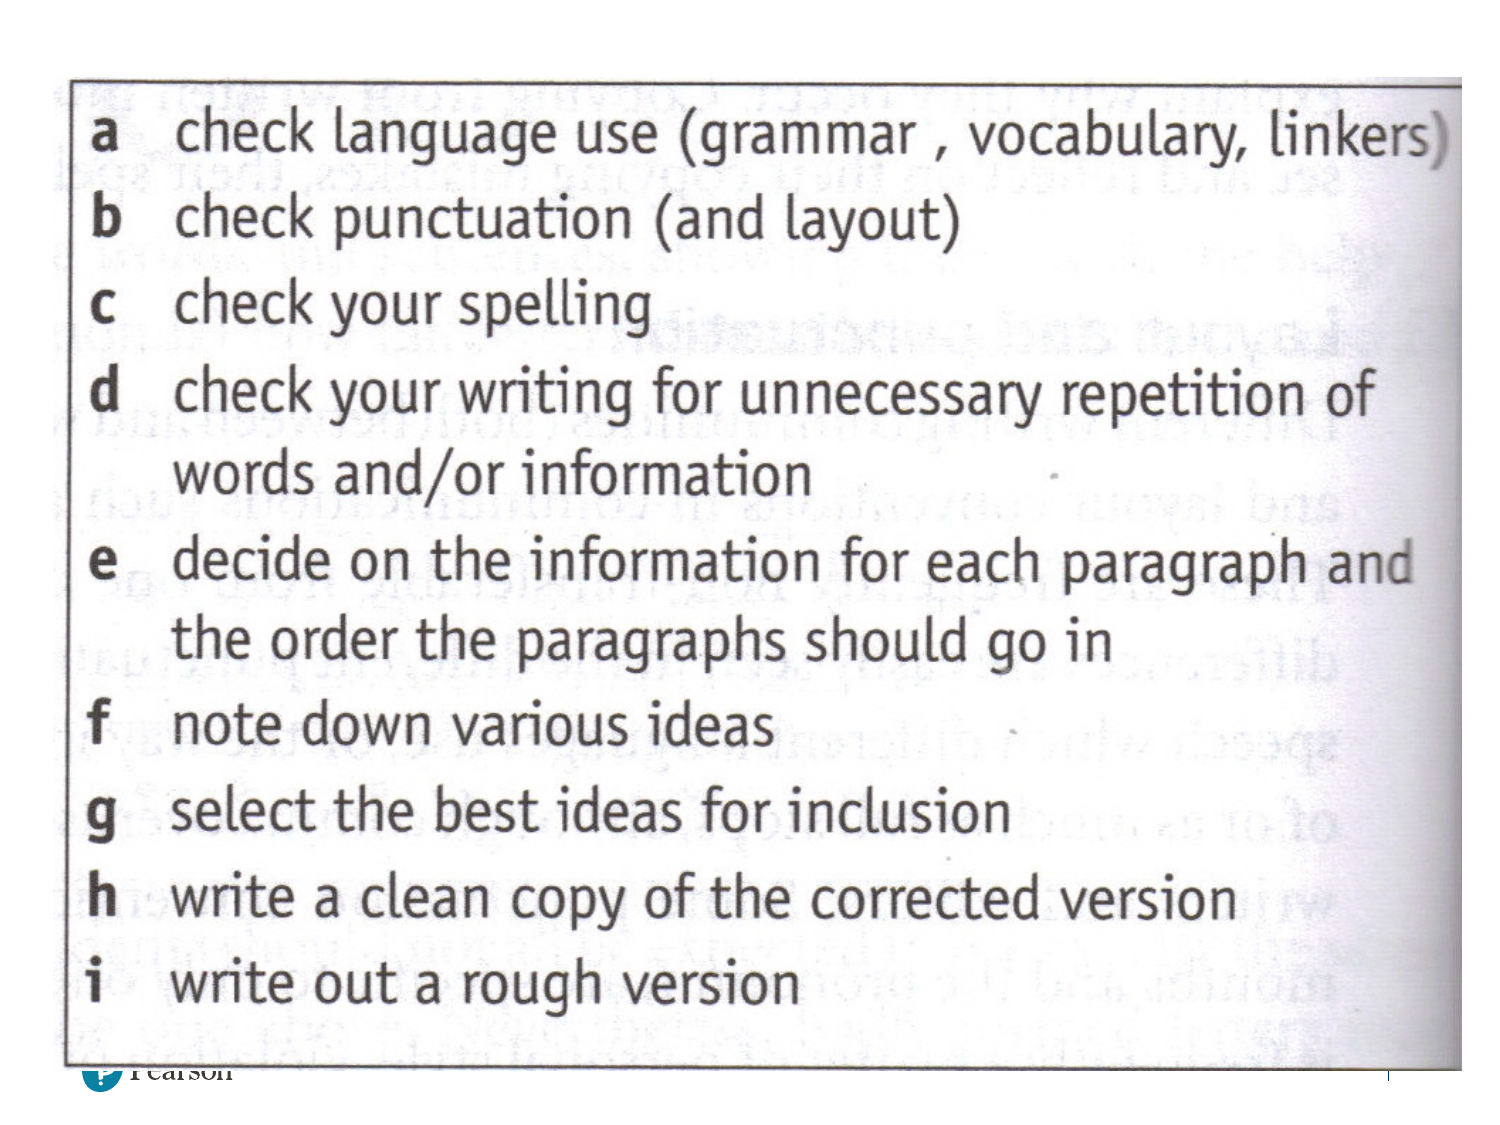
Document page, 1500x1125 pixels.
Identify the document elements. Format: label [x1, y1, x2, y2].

picture [52, 77, 1463, 1071]
